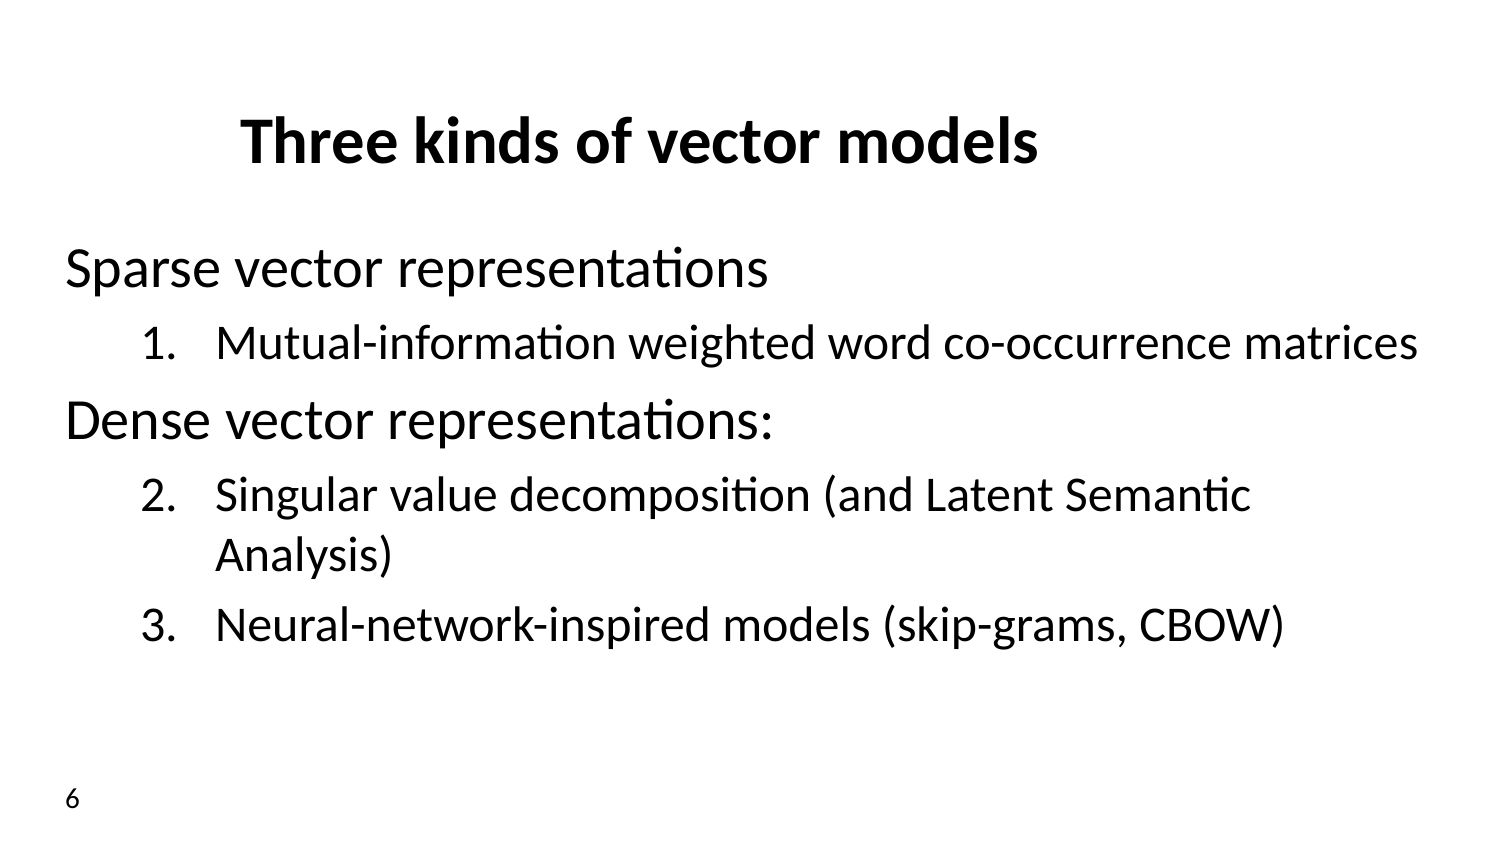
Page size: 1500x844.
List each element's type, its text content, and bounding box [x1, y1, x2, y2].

slide_number 6 [49, 771, 376, 829]
title Three kinds of vector models [225, 62, 1450, 185]
list Sparse vector representations Mutual-information weighted word co-occurrence matrices Dense vector representations: Singular value decomposition (and Latent Semantic Analysis) Neural-network-inspired models (skip-grams, CBOW) [50, 221, 1450, 769]
